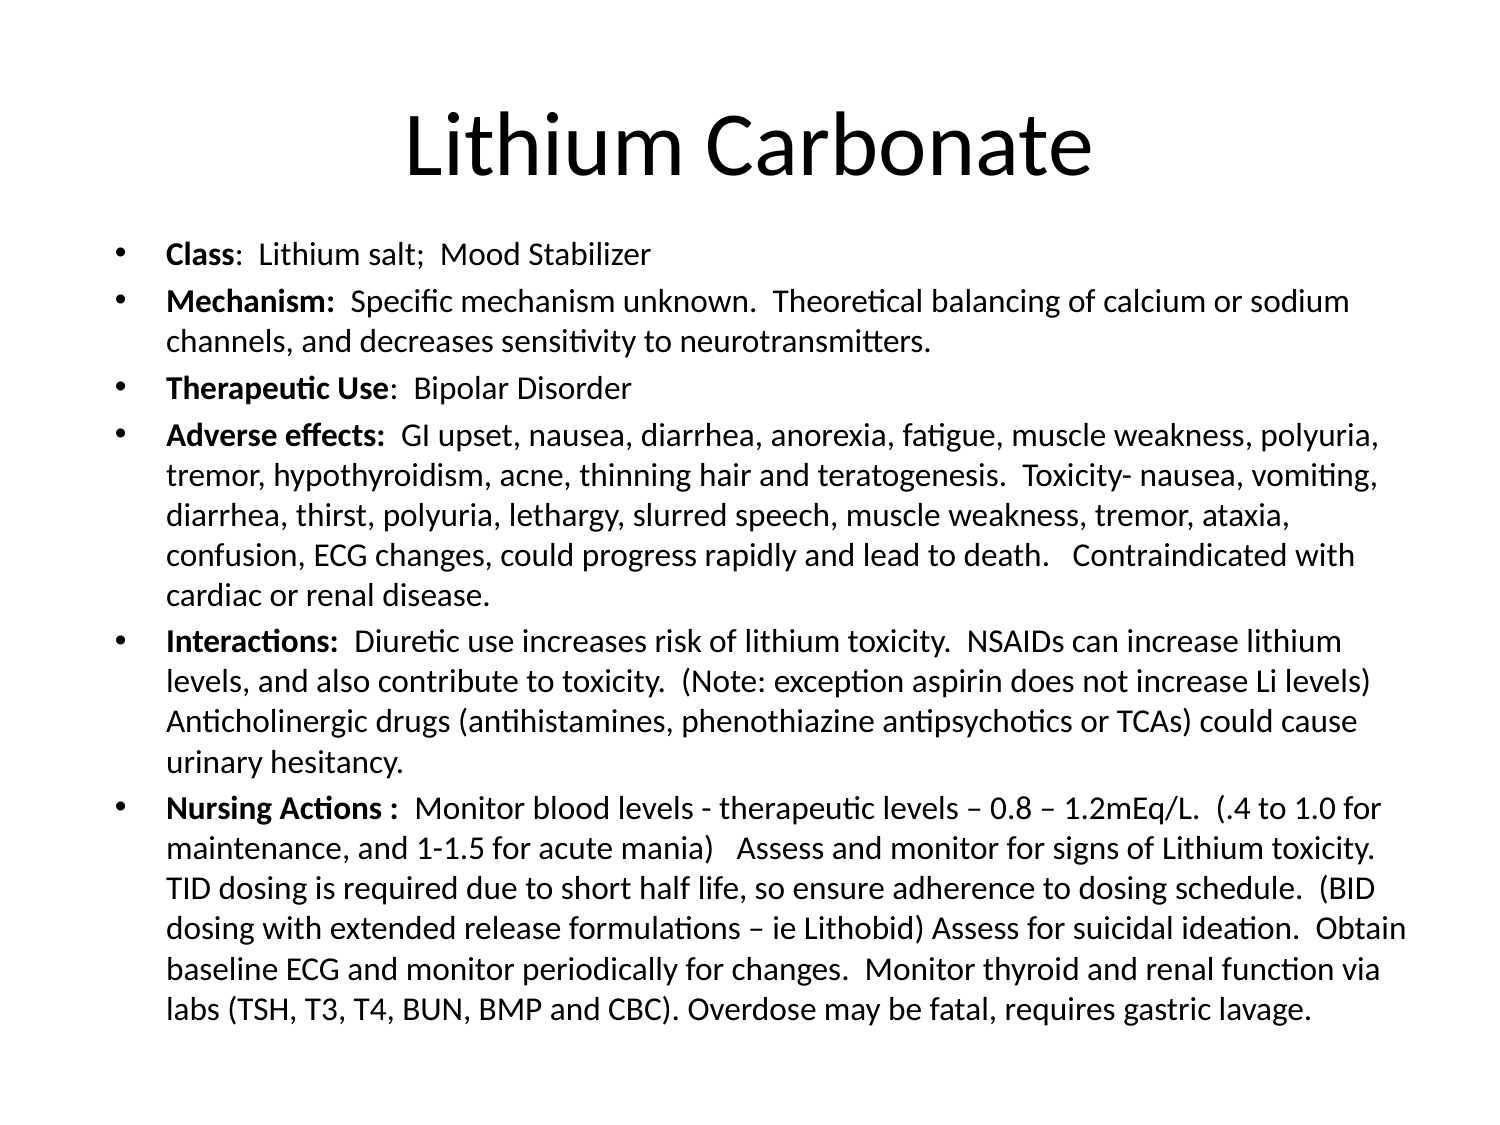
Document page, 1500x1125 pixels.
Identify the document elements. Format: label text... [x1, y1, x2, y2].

list Class: Lithium salt; Mood Stabilizer Mechanism: Specific mechanism unknown. Theoretical balancing of calcium or sodium channels, and decreases sensitivity to neurotransmitters. Therapeutic Use: Bipolar Disorder Adverse effects: GI upset, nausea, diarrhea, anorexia, fatigue, muscle weakness, polyuria, tremor, hypothyroidism, acne, thinning hair and teratogenesis. Toxicity- nausea, vomiting, diarrhea, thirst, polyuria, lethargy, slurred speech, muscle weakness, tremor, ataxia, confusion, ECG changes, could progress rapidly and lead to death. Contraindicated with cardiac or renal disease. Interactions: Diuretic use increases risk of lithium toxicity. NSAIDs can increase lithium levels, and also contribute to toxicity. (Note: exception aspirin does not increase Li levels) Anticholinergic drugs (antihistamines, phenothiazine antipsychotics or TCAs) could cause urinary hesitancy. Nursing Actions : Monitor blood levels - therapeutic levels – 0.8 – 1.2mEq/L. (.4 to 1.0 for maintenance, and 1-1.5 for acute mania) Assess and monitor for signs of Lithium toxicity. TID dosing is required due to short half life, so ensure adherence to dosing schedule. (BID dosing with extended release formulations – ie Lithobid) Assess for suicidal ideation. Obtain baseline ECG and monitor periodically for changes. Monitor thyroid and renal function via labs (TSH, T3, T4, BUN, BMP and CBC). Overdose may be fatal, requires gastric lavage. [99, 224, 1450, 1088]
title Lithium Carbonate [75, 45, 1425, 233]
